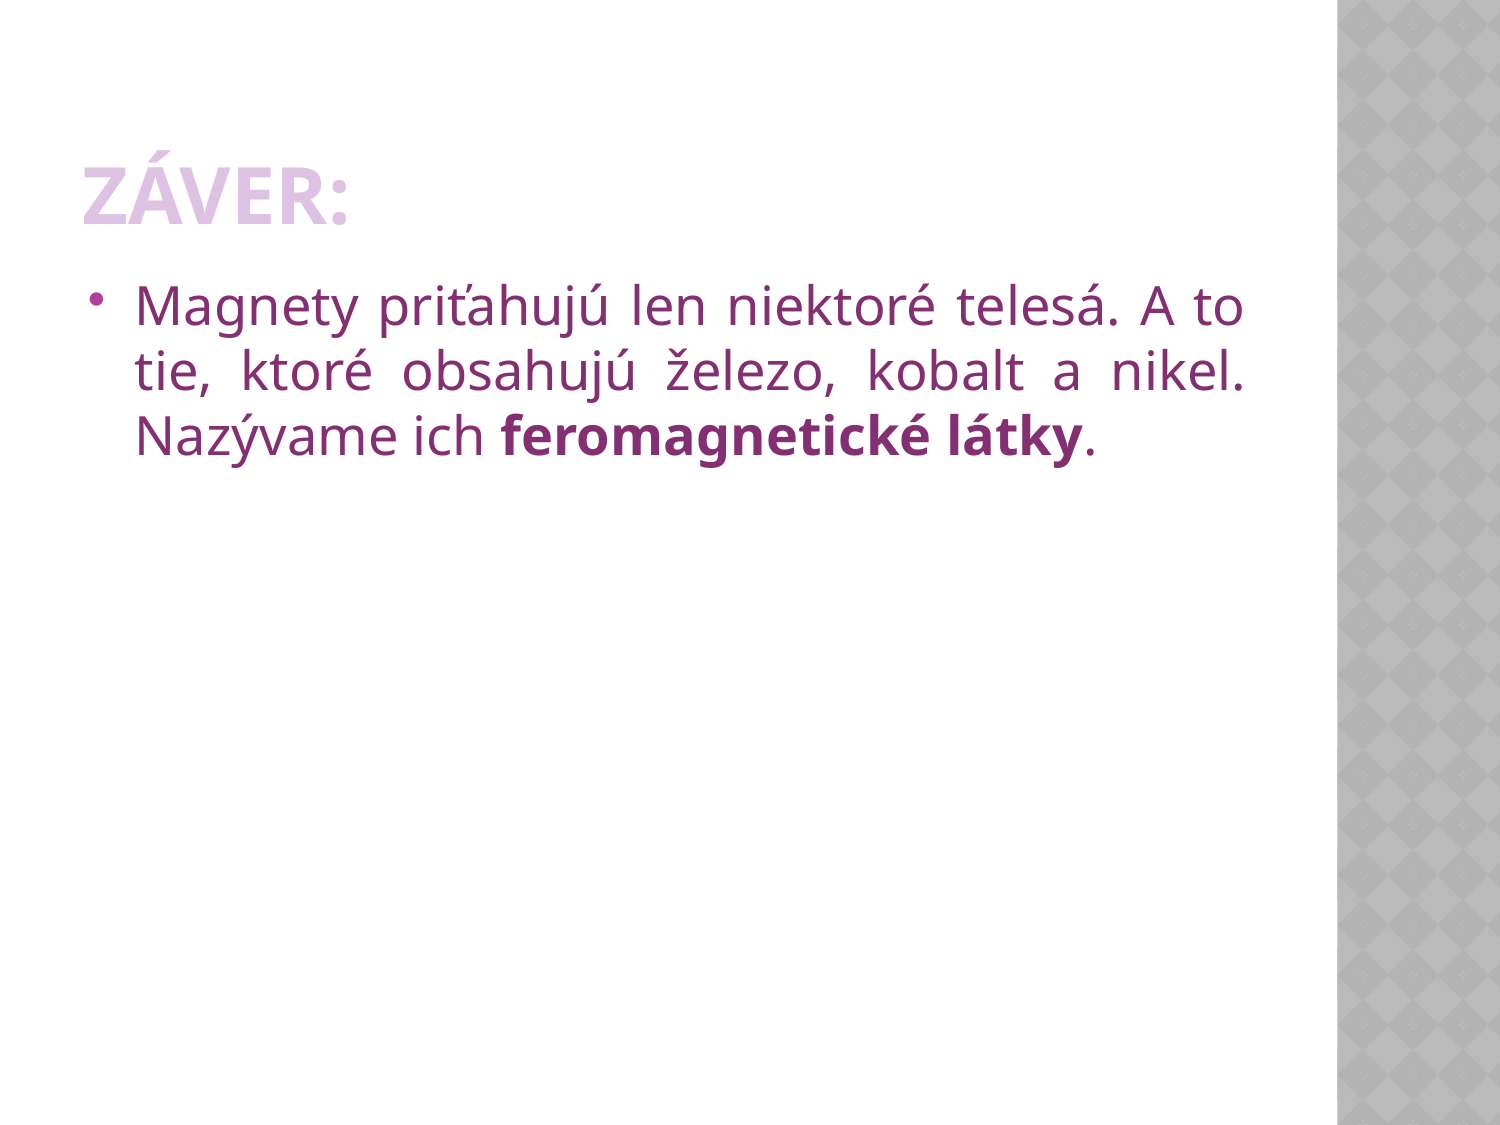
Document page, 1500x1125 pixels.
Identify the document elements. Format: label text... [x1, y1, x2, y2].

list Magnety priťahujú len niektoré telesá. A to tie, ktoré obsahujú železo, kobalt a nikel. Nazývame ich feromagnetické látky. [75, 264, 1263, 1059]
title Záver: [75, 52, 1263, 240]
